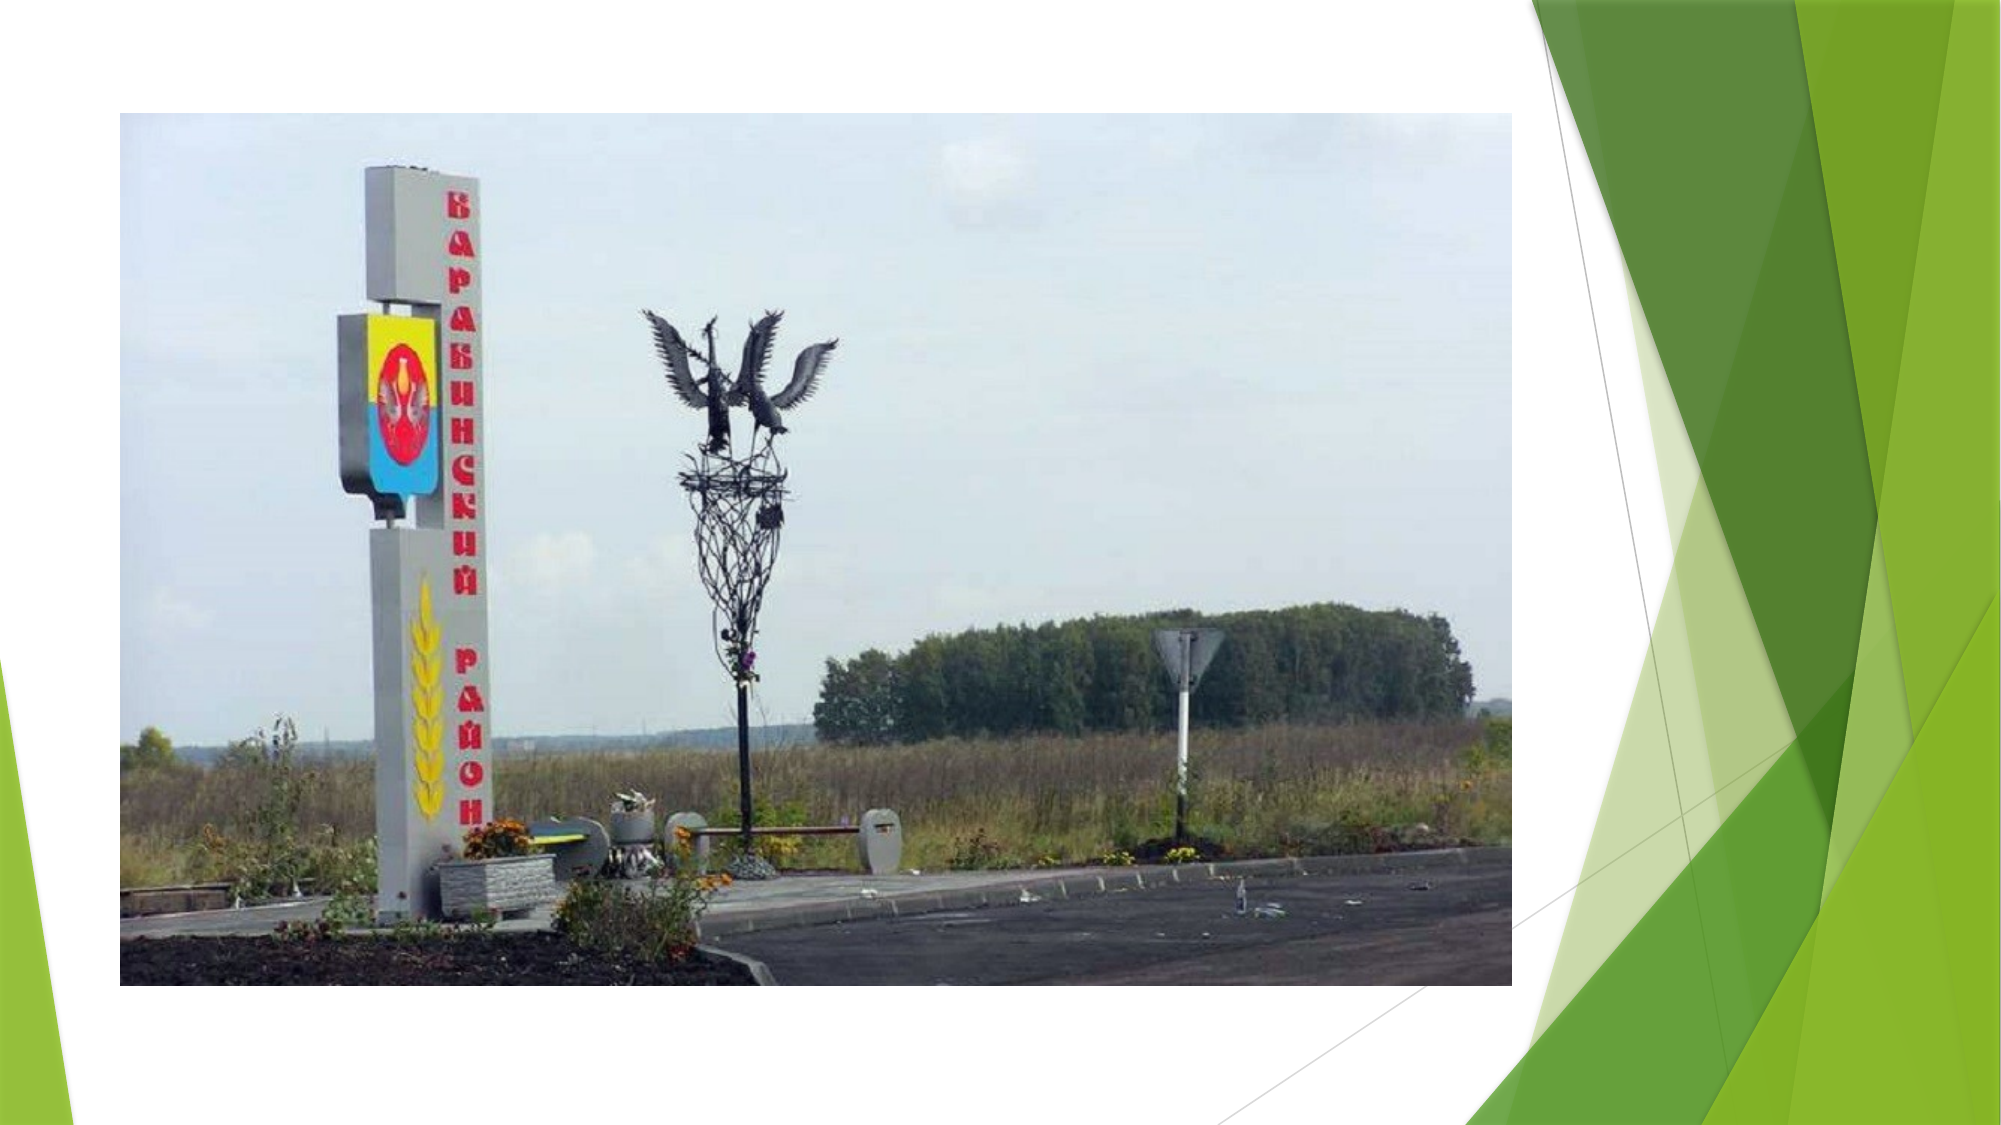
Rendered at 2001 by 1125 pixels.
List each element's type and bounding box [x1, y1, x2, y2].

list [119, 112, 1512, 987]
